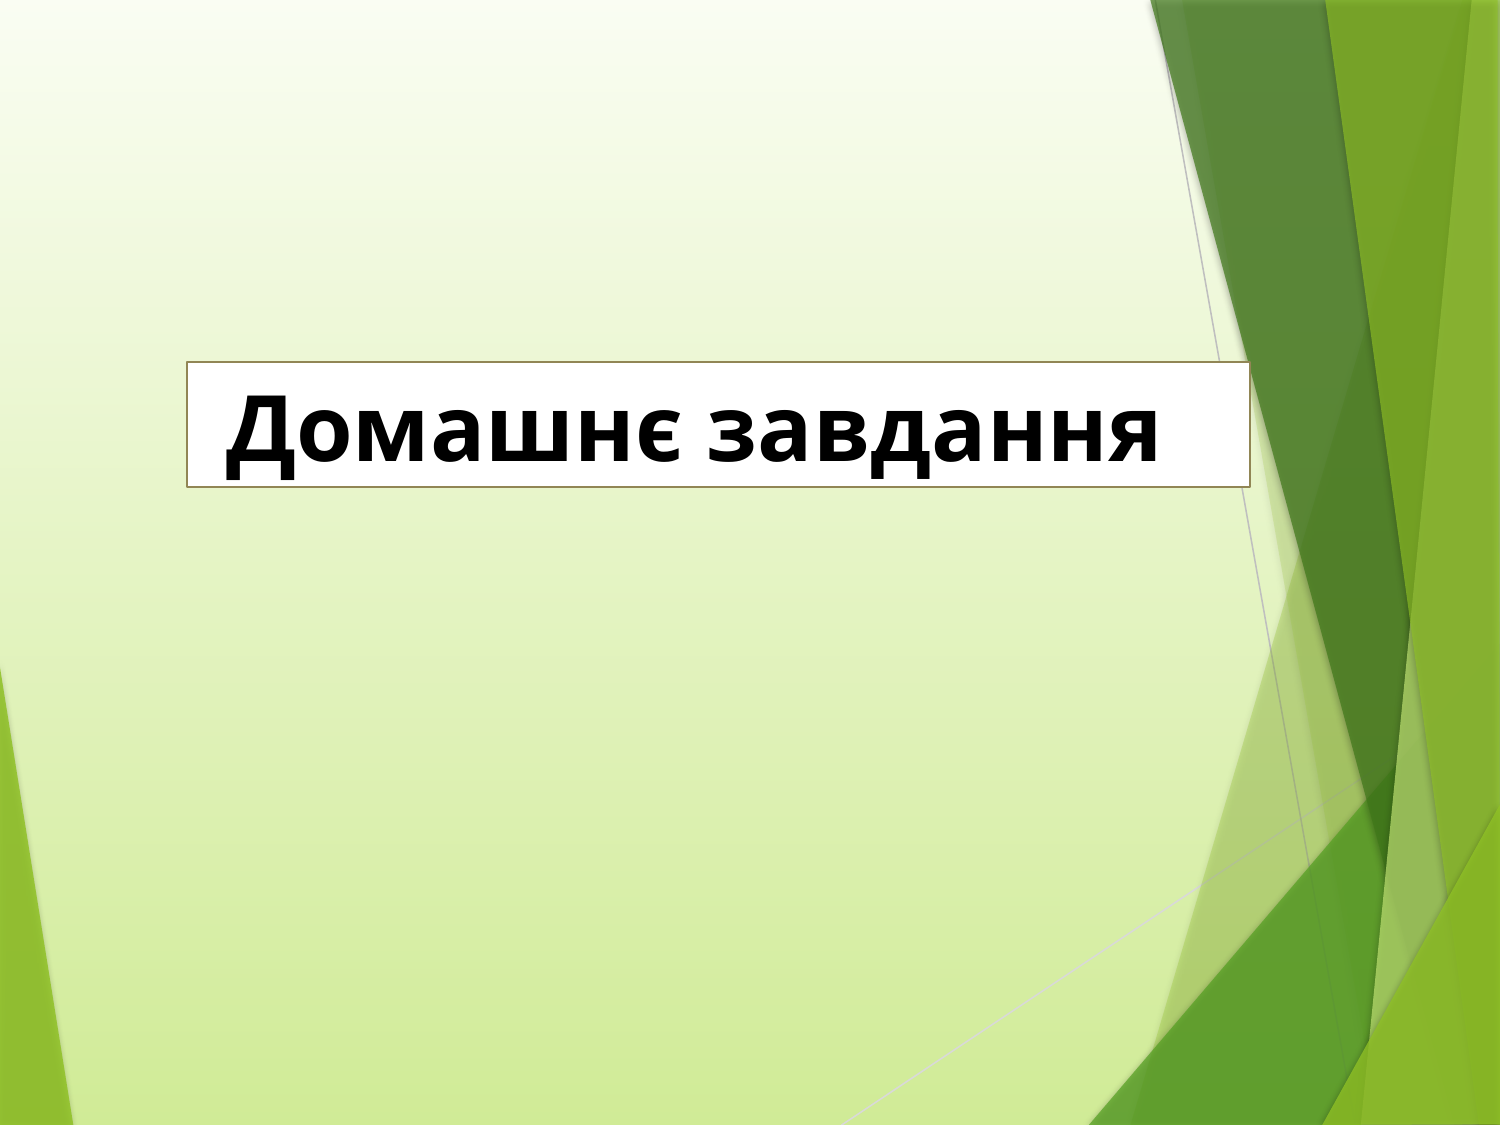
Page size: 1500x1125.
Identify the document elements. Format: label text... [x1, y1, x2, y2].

text_box Домашнє завдання [186, 361, 1251, 488]
